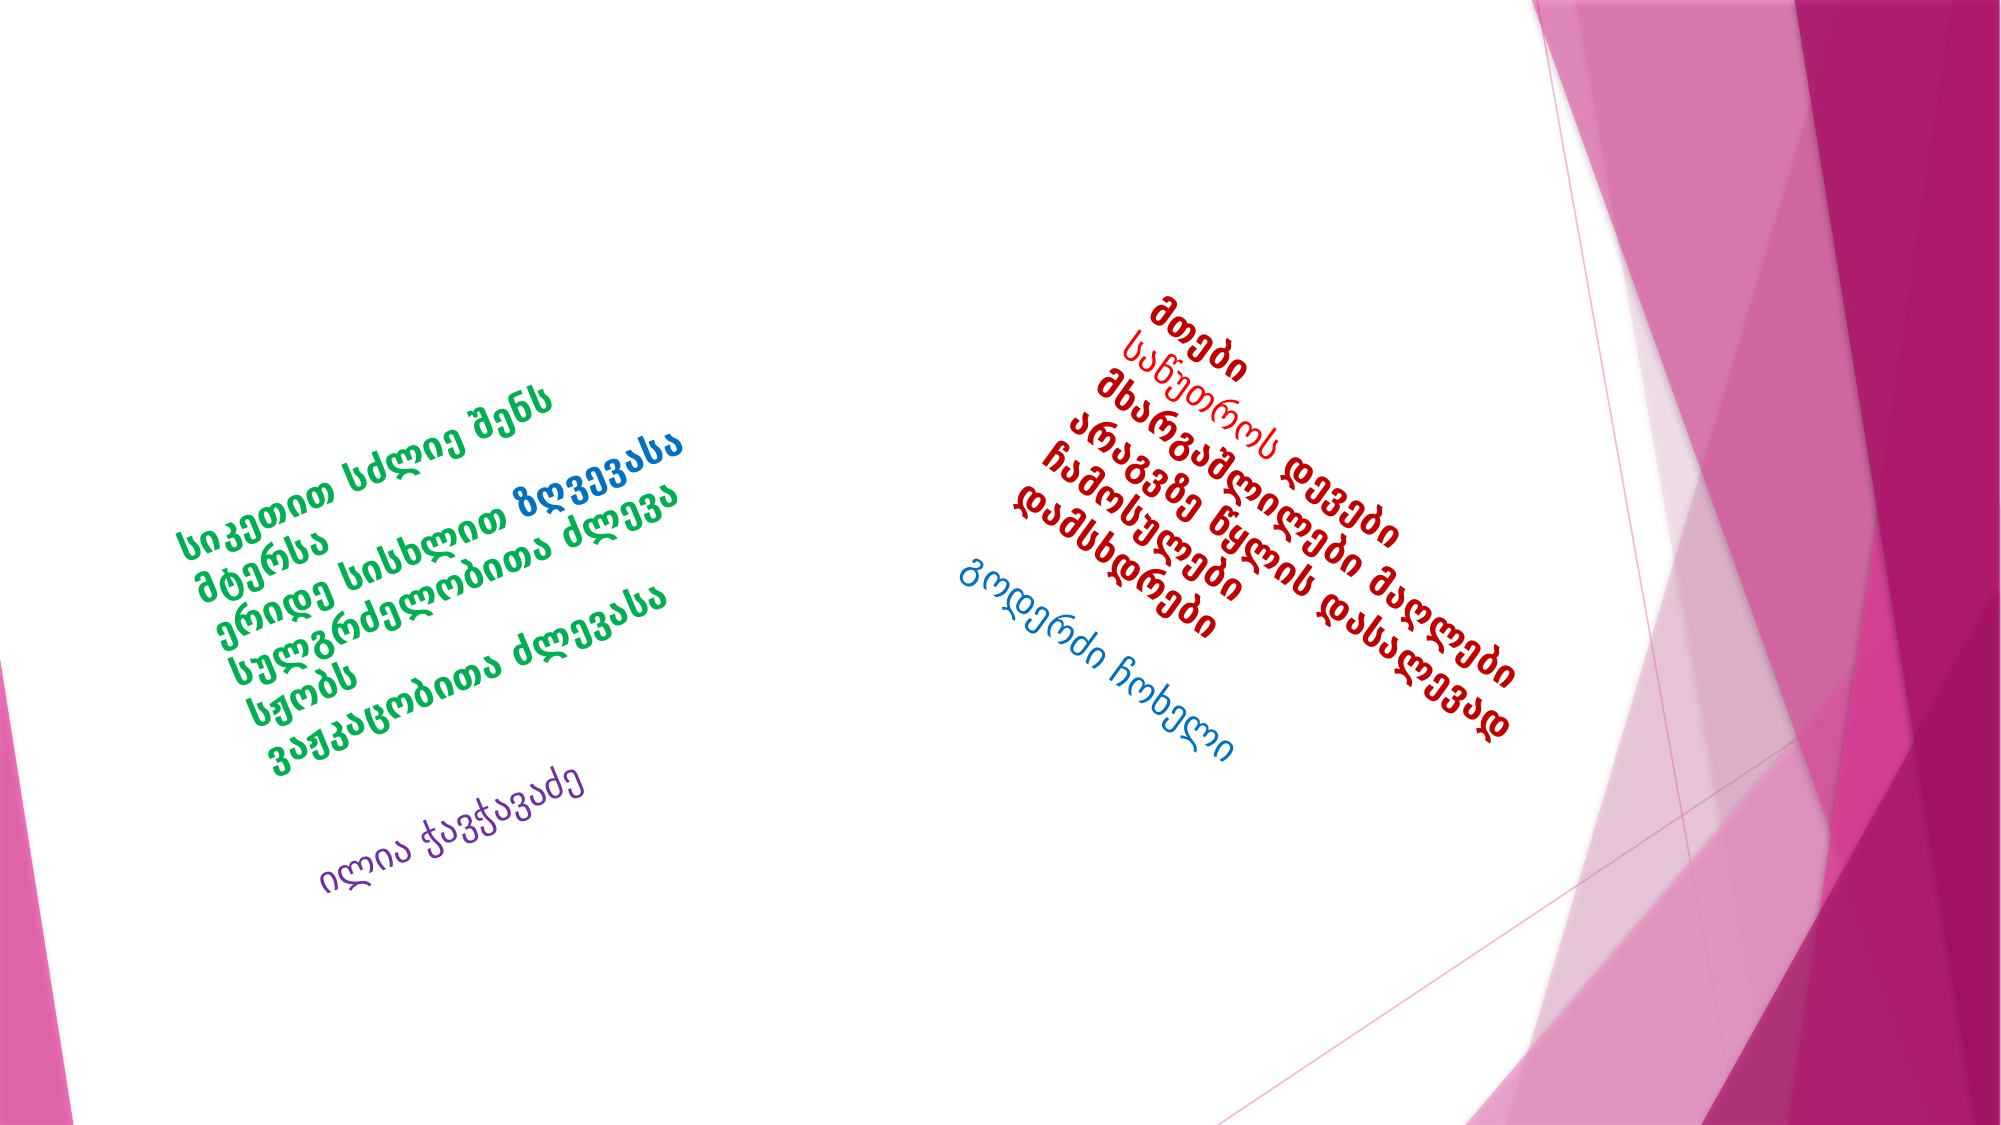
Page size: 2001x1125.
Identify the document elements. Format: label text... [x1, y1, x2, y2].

text_box სიკეთით სძლიე შენს მტერსა ერიდე სისხლით ზღვევასა სულგრძელობითა ძლევა სჟობს ვაჟკაცობითა ძლევასა ილია ჭავჭავაძე [154, 308, 859, 957]
text_box მთები საწუთროს დევები მხარგაშლილები მაღლები არაგვზე წყლის დასალევად ჩამოსულები დამსხდრები გოდერძი ჩოხელი [940, 272, 1621, 910]
